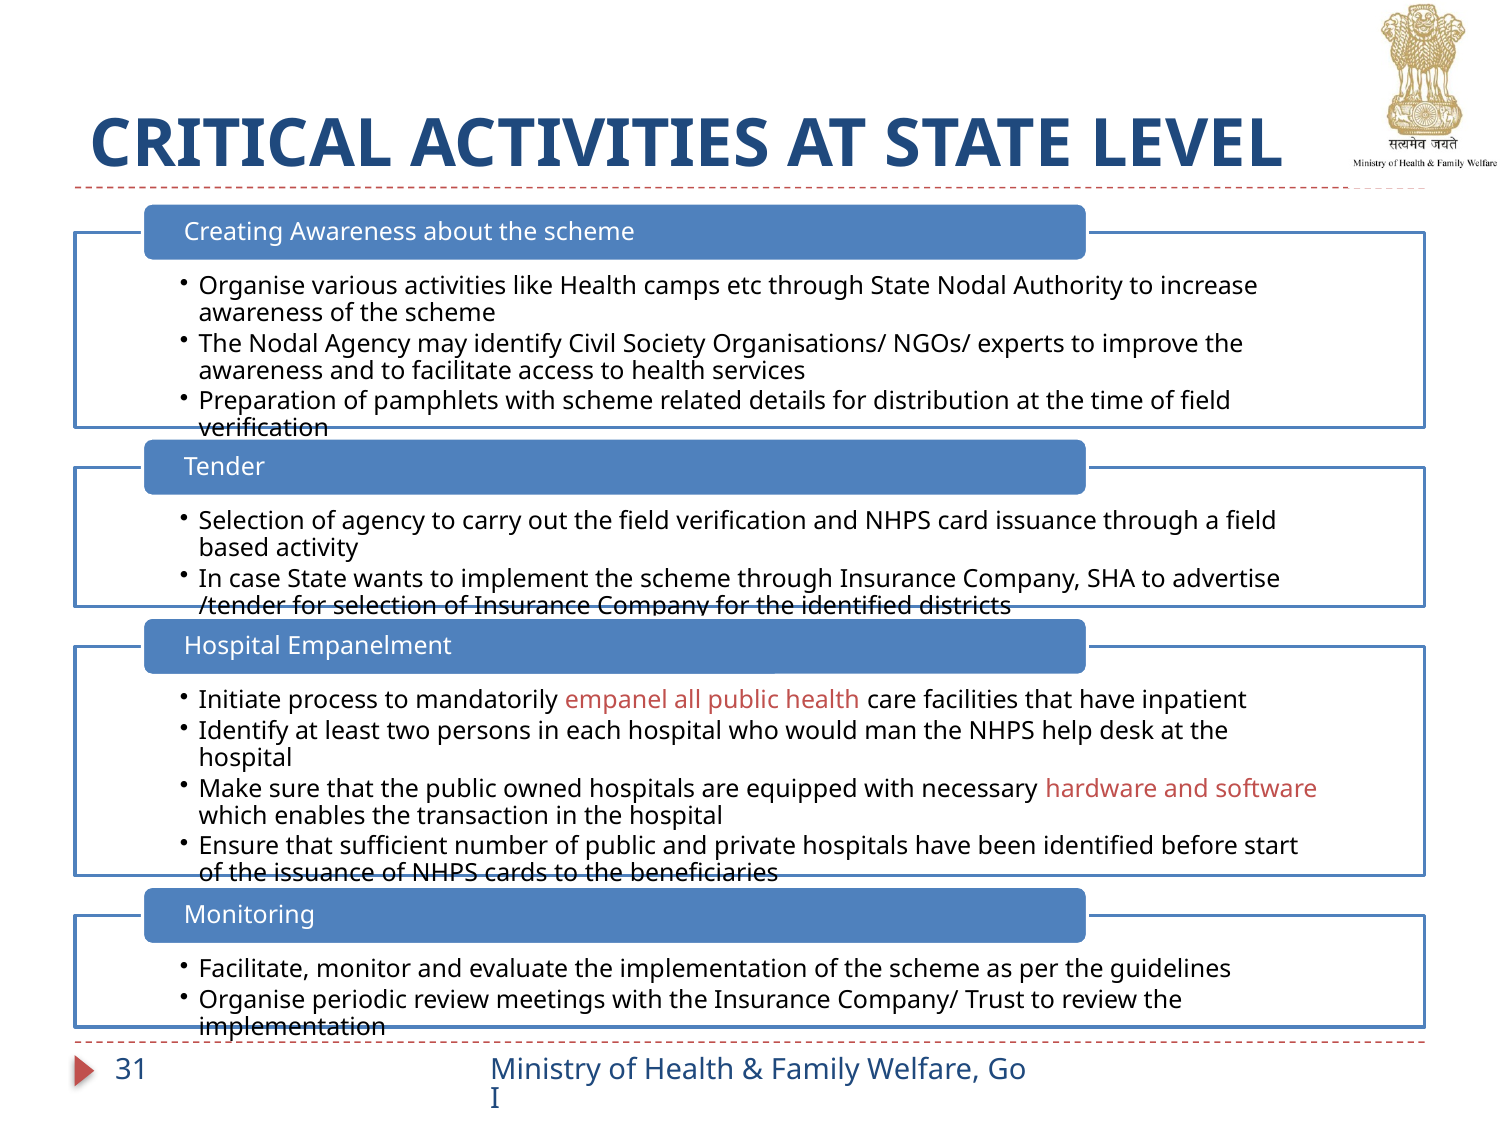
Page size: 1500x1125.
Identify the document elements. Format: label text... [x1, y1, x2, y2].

slide_number 31 [100, 1055, 426, 1103]
picture [1347, 0, 1500, 188]
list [74, 187, 1426, 1043]
footer Ministry of Health & Family Welfare, GoI [475, 1055, 1051, 1103]
title CRITICAL ACTIVITIES AT STATE LEVEL [75, 24, 1342, 187]
